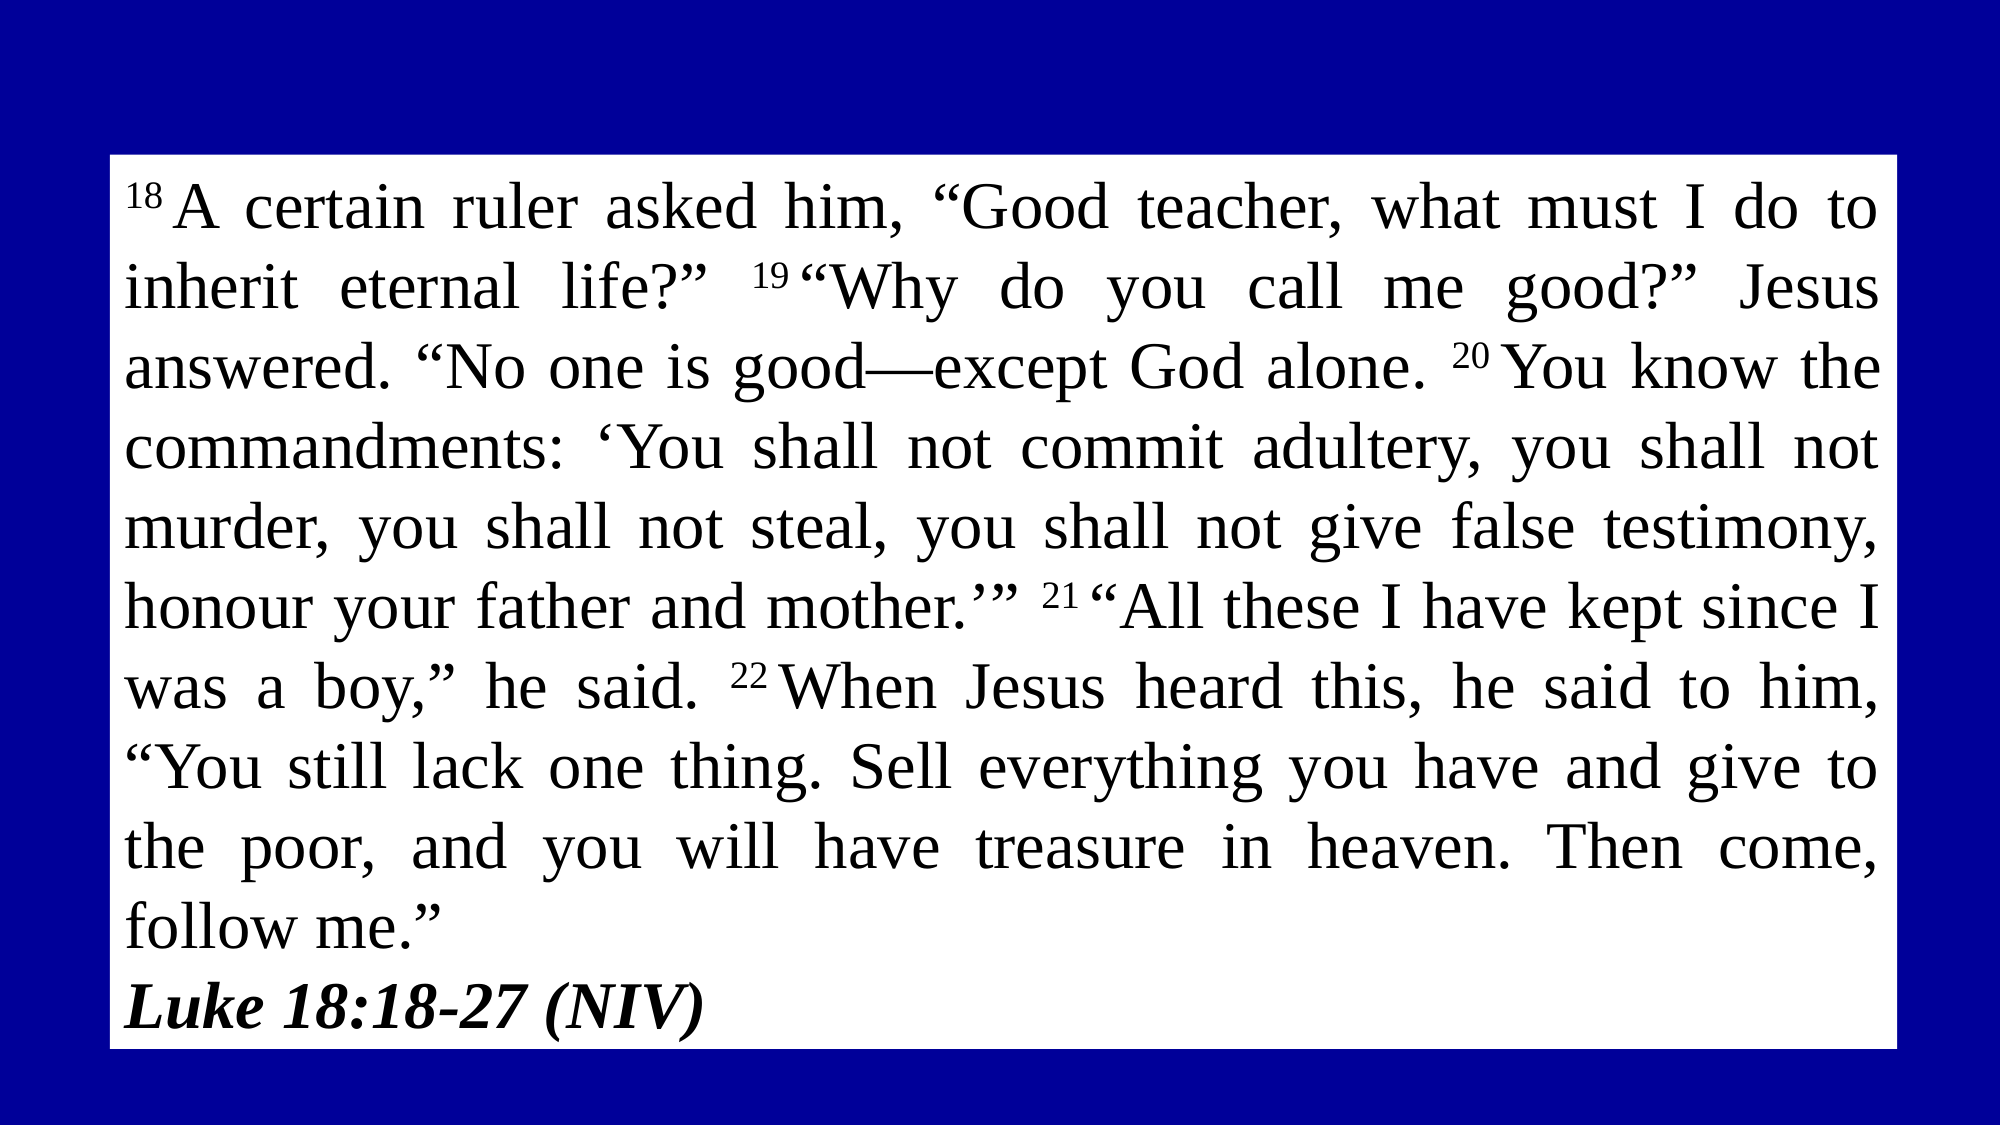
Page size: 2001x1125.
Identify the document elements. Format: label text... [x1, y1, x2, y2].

text_box 18 A certain ruler asked him, “Good teacher, what must I do to inherit eternal life?” 19 “Why do you call me good?” Jesus answered. “No one is good—except God alone. 20 You know the commandments: ‘You shall not commit adultery, you shall not murder, you shall not steal, you shall not give false testimony, honour your father and mother.’” 21 “All these I have kept since I was a boy,” he said. 22 When Jesus heard this, he said to him, “You still lack one thing. Sell everything you have and give to the poor, and you will have treasure in heaven. Then come, follow me.” Luke 18:18-27 (NIV) [109, 154, 1898, 1049]
